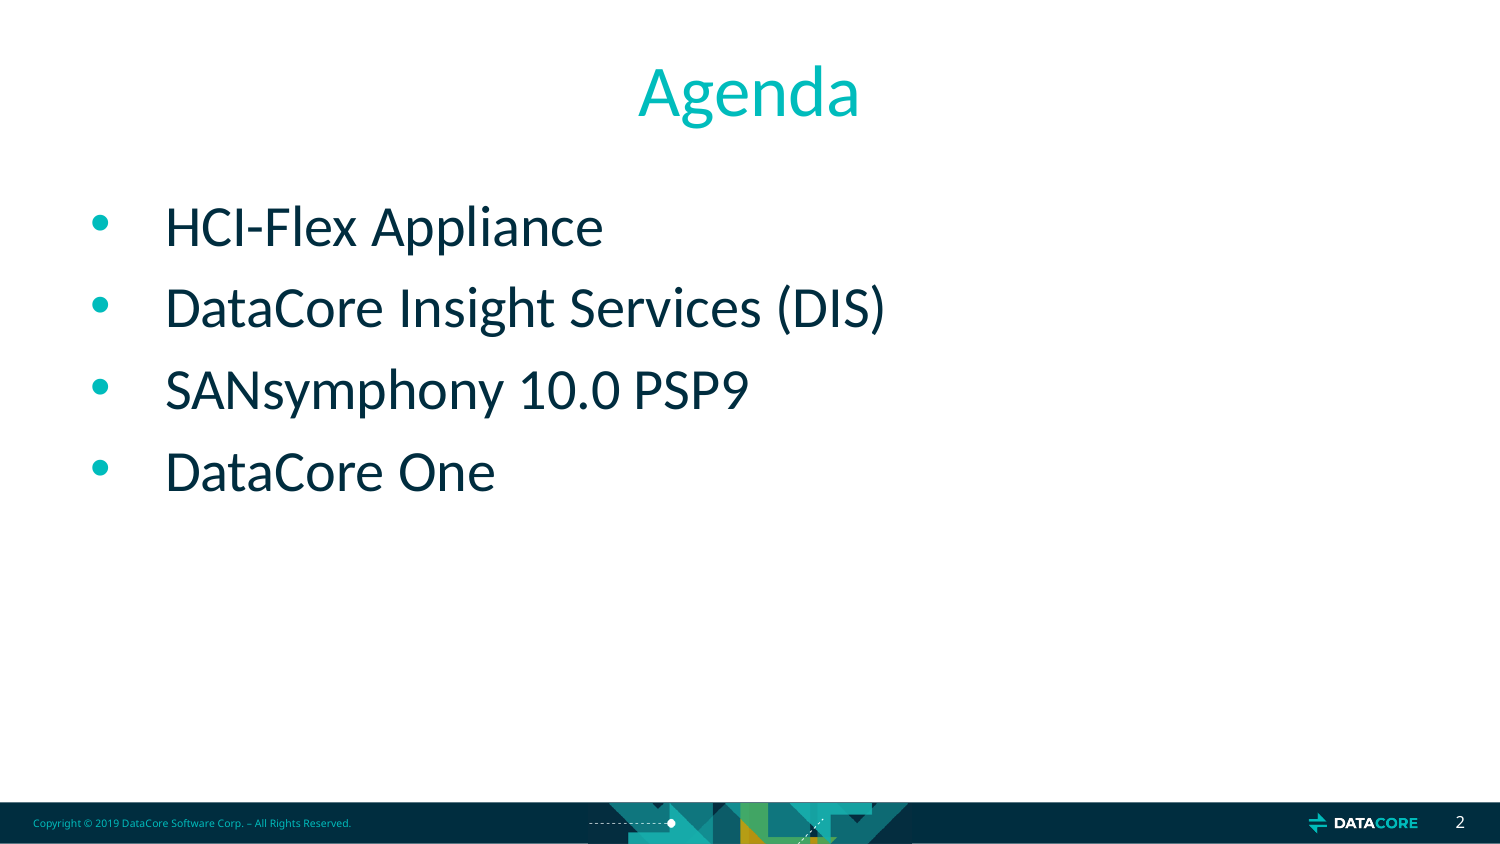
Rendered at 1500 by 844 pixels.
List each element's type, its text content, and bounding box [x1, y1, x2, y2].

list HCI-Flex Appliance DataCore Insight Services (DIS) SANsymphony 10.0 PSP9 DataCore One [74, 180, 1423, 785]
title Agenda [74, 11, 1426, 180]
picture [610, 802, 907, 844]
slide_number 2 [1167, 809, 1481, 837]
